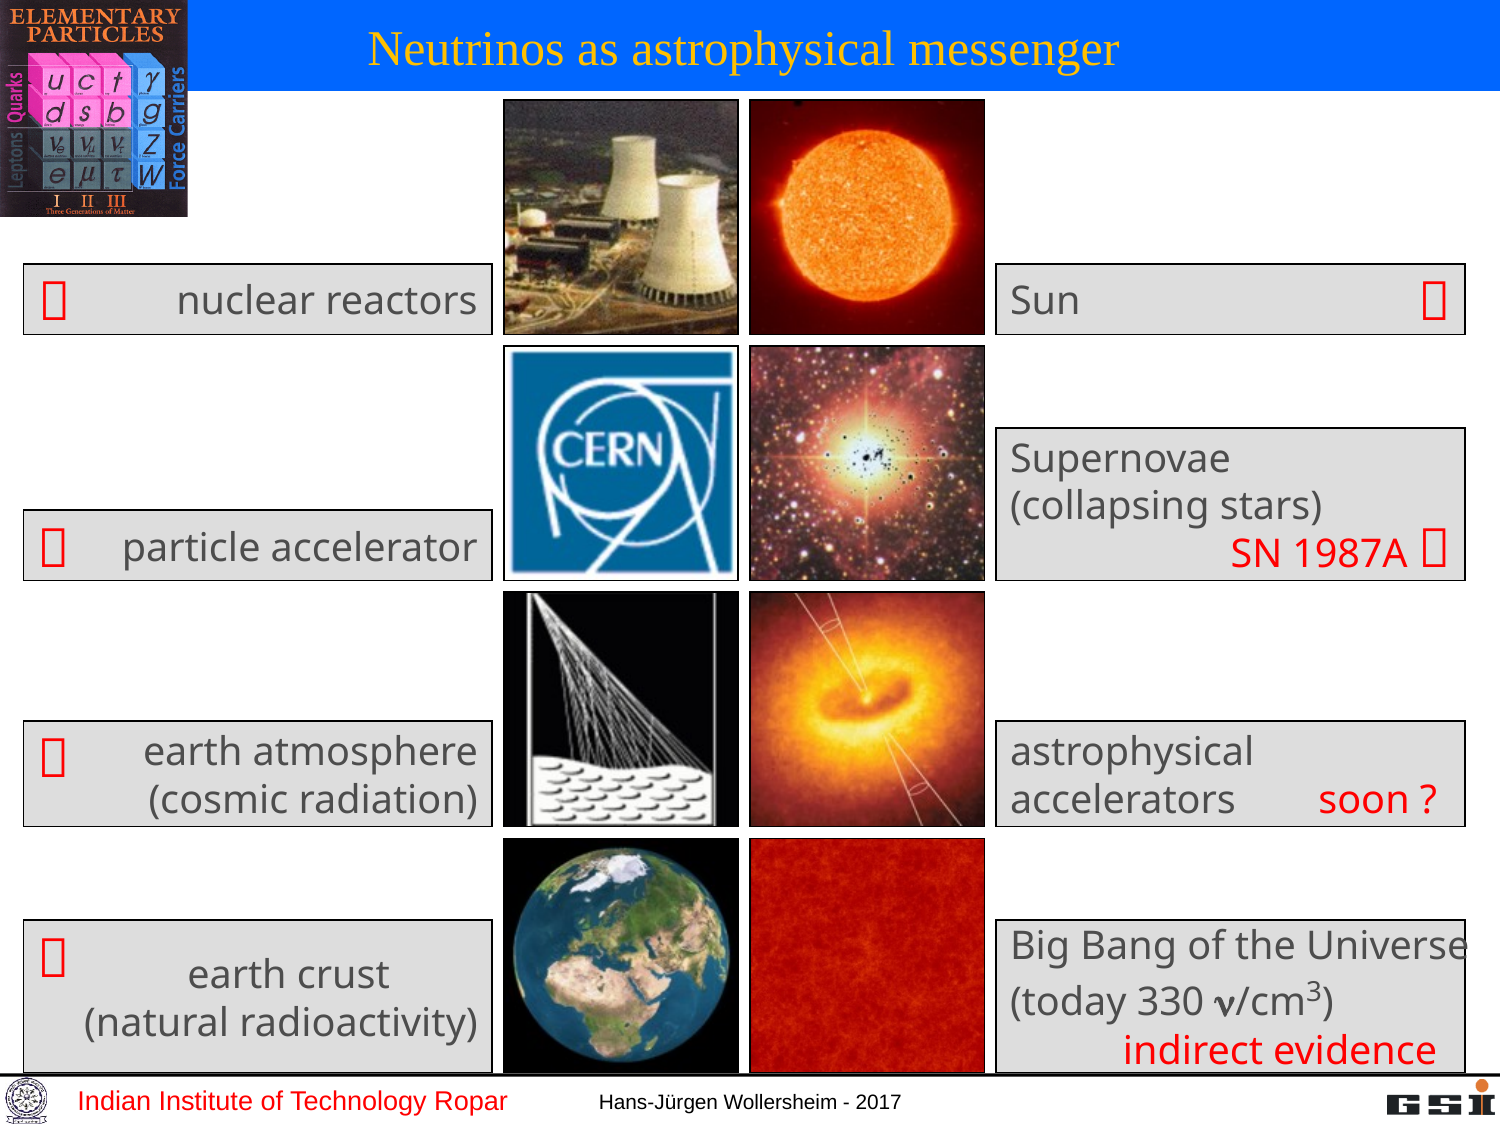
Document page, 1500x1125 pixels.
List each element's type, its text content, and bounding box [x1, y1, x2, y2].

picture [749, 838, 985, 1073]
text_box Big Bang of the Universe (today 330 n/cm3) indirect evidence [996, 920, 1465, 1073]
title Neutrinos as astrophysical messenger [189, 0, 1500, 91]
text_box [23, 99, 739, 335]
picture [0, 0, 188, 217]
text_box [749, 345, 1466, 581]
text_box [23, 591, 739, 827]
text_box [23, 838, 739, 1073]
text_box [749, 591, 1466, 827]
picture [5, 1077, 47, 1124]
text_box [23, 345, 739, 581]
picture [1387, 1079, 1495, 1115]
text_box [749, 99, 1466, 335]
